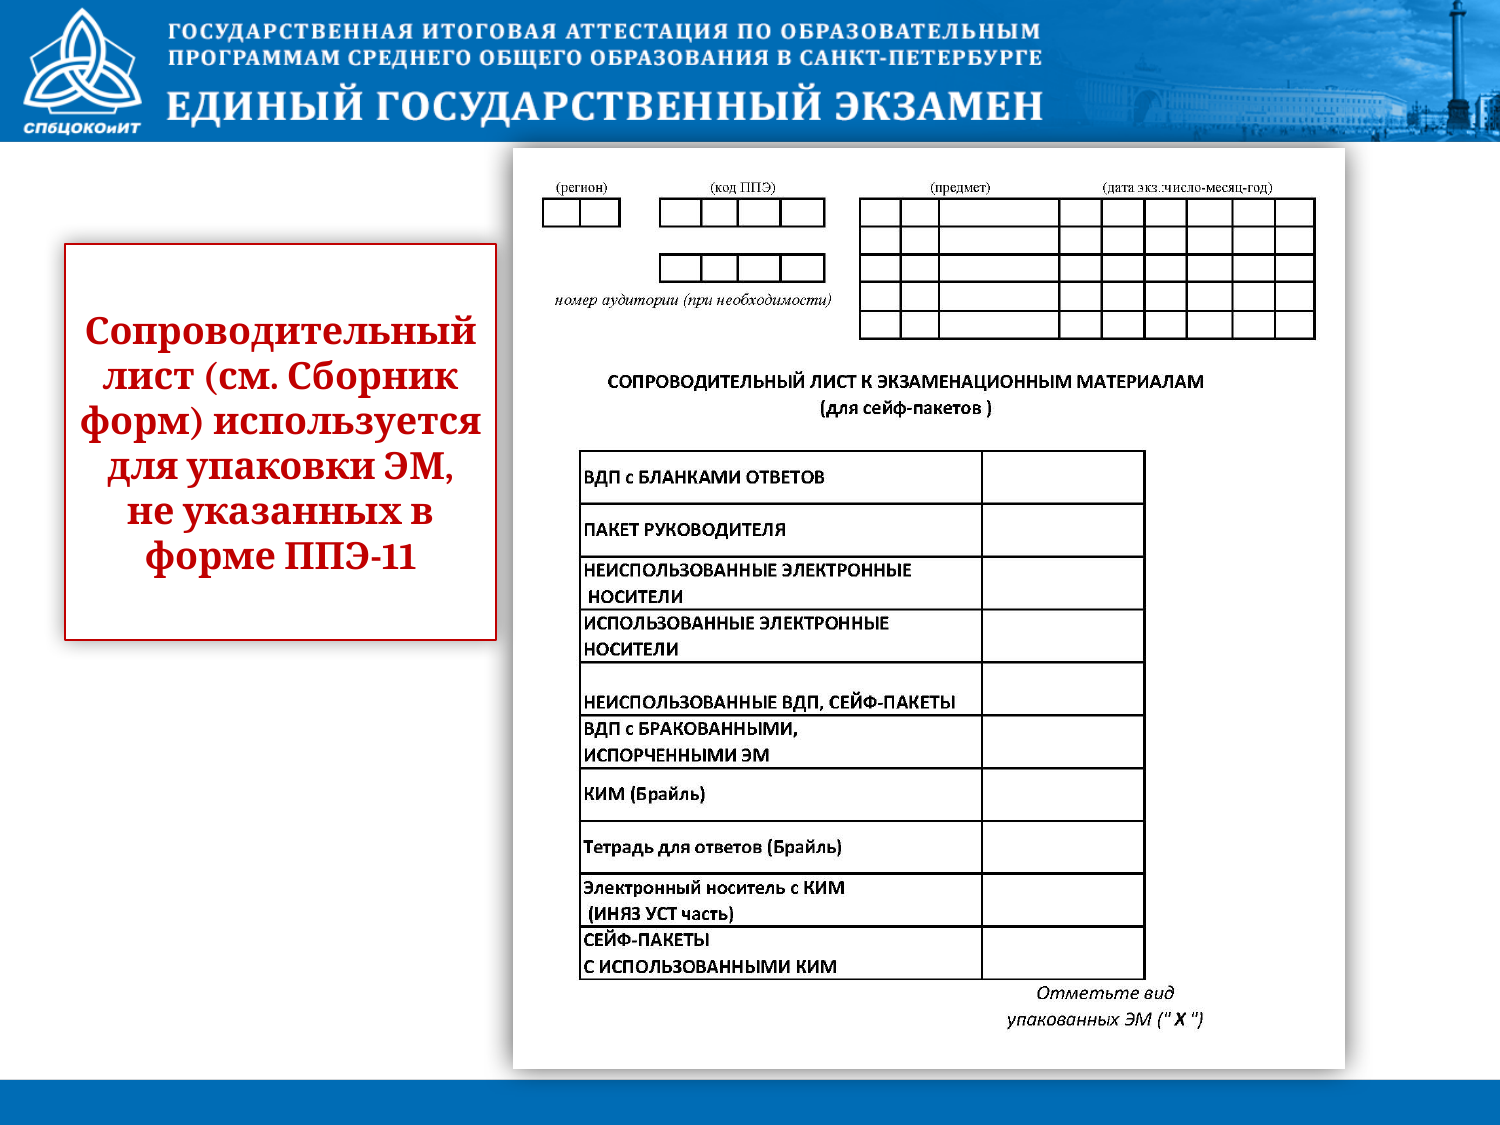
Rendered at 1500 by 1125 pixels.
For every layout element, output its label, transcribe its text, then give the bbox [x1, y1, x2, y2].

text_box Сопроводительный лист (см. Сборник форм) используется для упаковки ЭМ, не указанных в форме ППЭ-11 [63, 241, 498, 642]
picture [0, 0, 1500, 1125]
